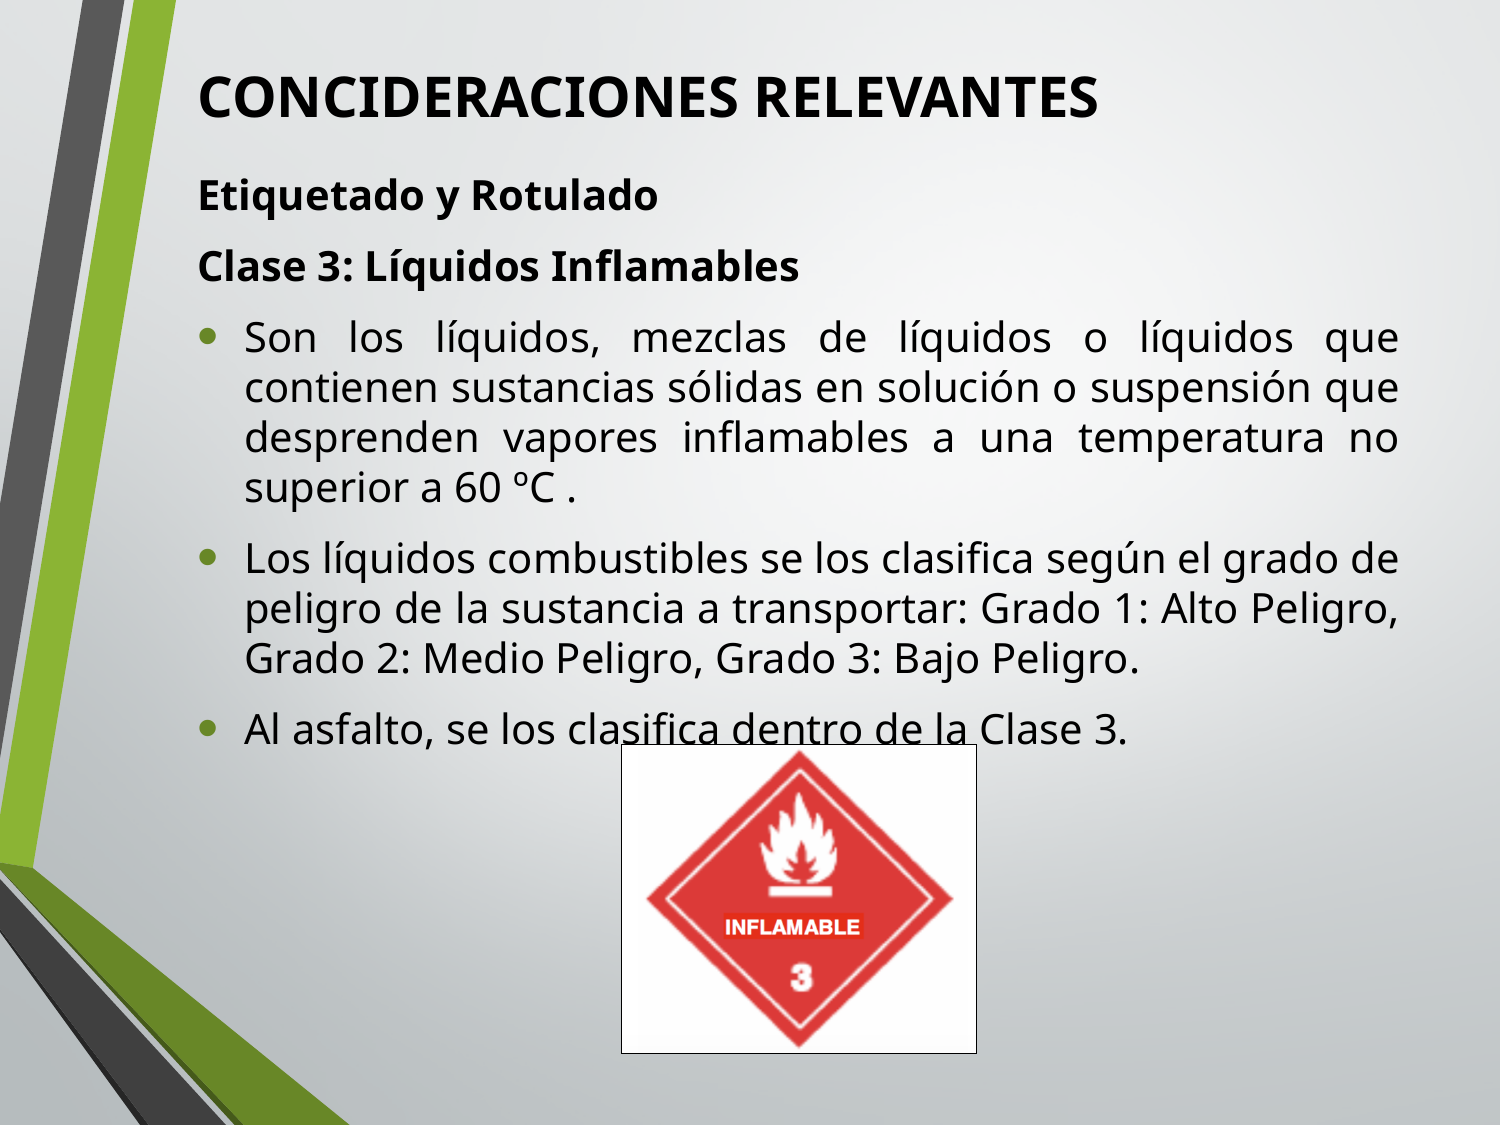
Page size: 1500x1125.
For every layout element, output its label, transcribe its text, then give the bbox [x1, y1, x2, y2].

text_box Etiquetado y Rotulado Clase 3: Líquidos Inflamables Son los líquidos, mezclas de líquidos o líquidos que contienen sustancias sólidas en solución o suspensión que desprenden vapores inflamables a una temperatura no superior a 60 ºC . Los líquidos combustibles se los clasifica según el grado de peligro de la sustancia a transportar: Grado 1: Alto Peligro, Grado 2: Medio Peligro, Grado 3: Bajo Peligro. Al asfalto, se los clasifica dentro de la Clase 3. [182, 161, 1416, 948]
title CONCIDERACIONES RELEVANTES [182, 27, 1416, 161]
picture [620, 743, 978, 1054]
